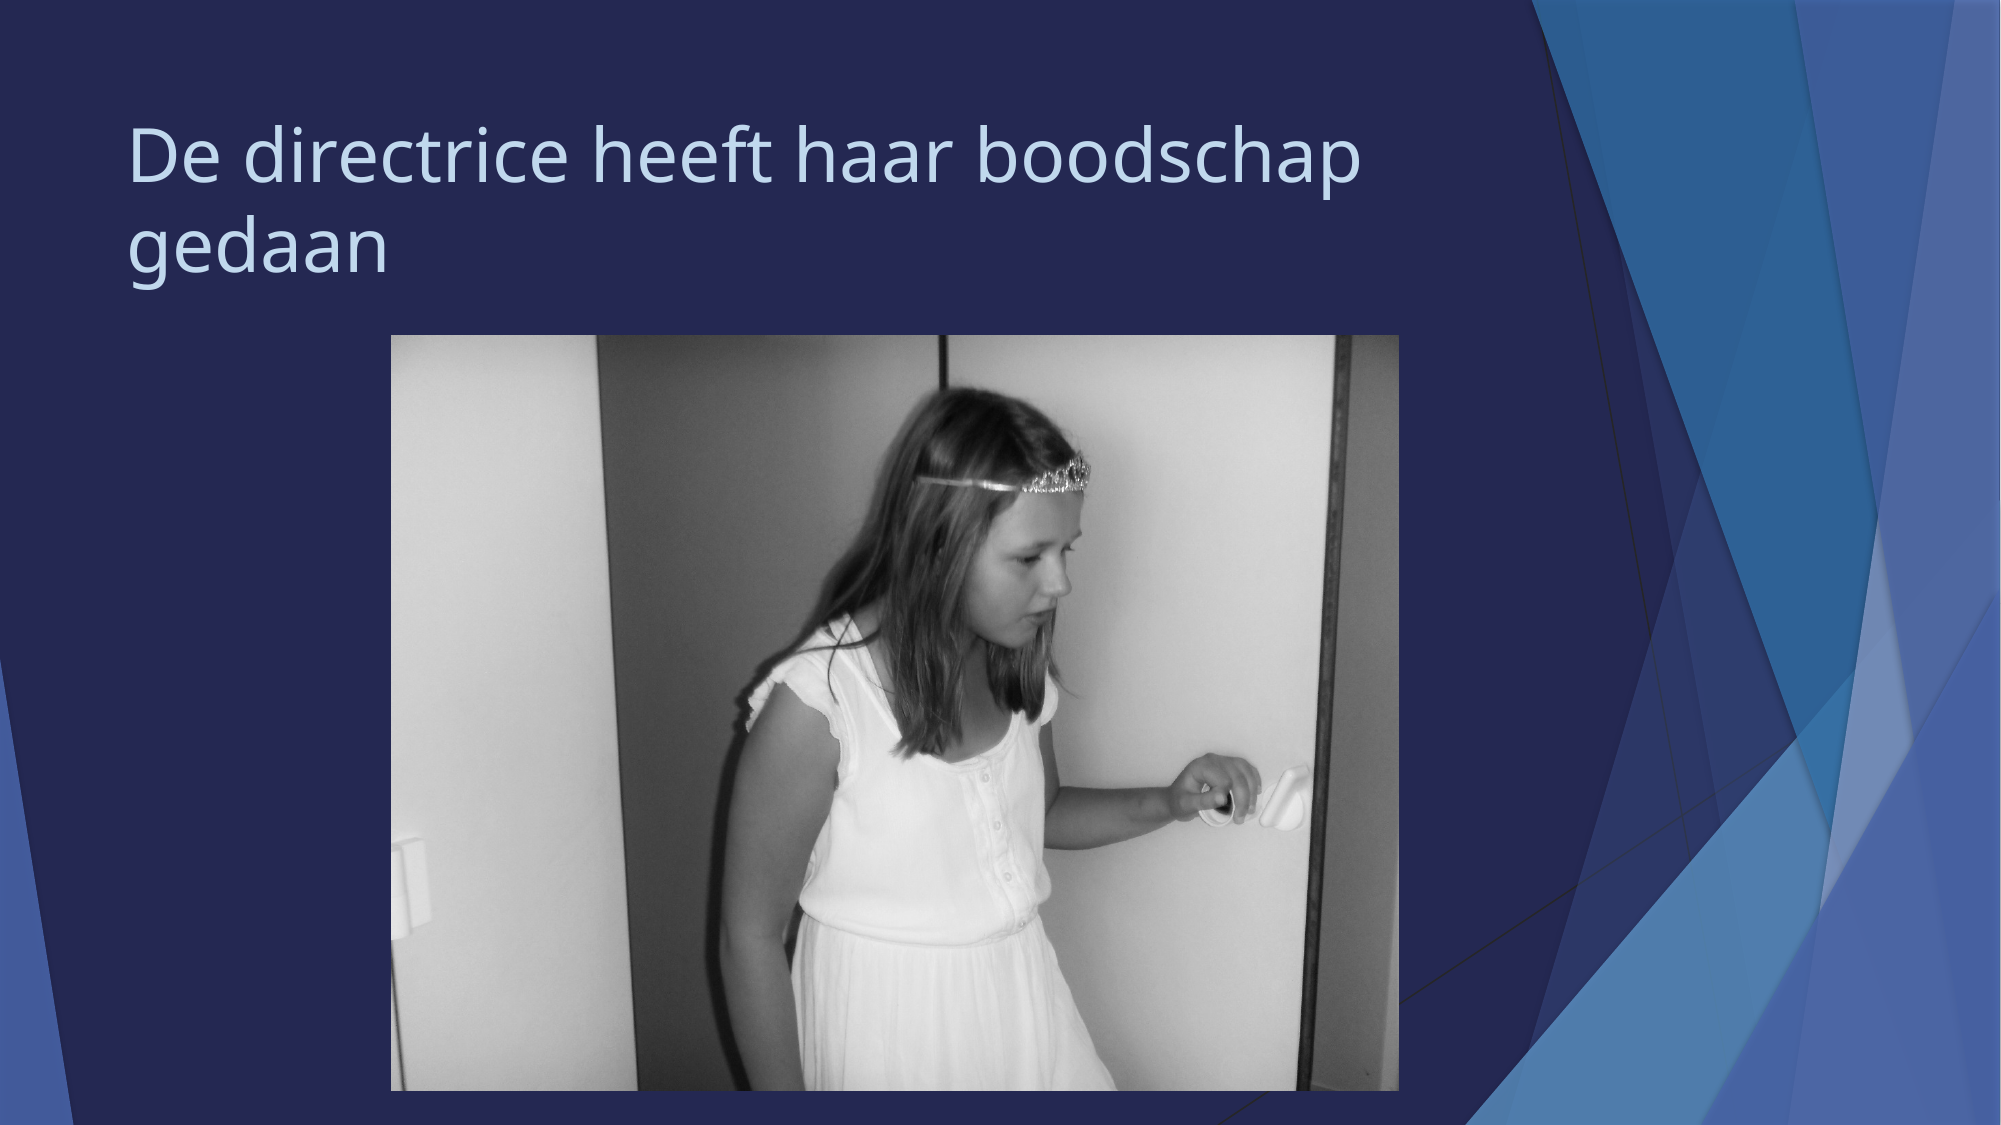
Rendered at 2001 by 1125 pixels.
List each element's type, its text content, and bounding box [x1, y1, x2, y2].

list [391, 334, 1400, 1091]
title De directrice heeft haar boodschap gedaan [111, 99, 1522, 317]
